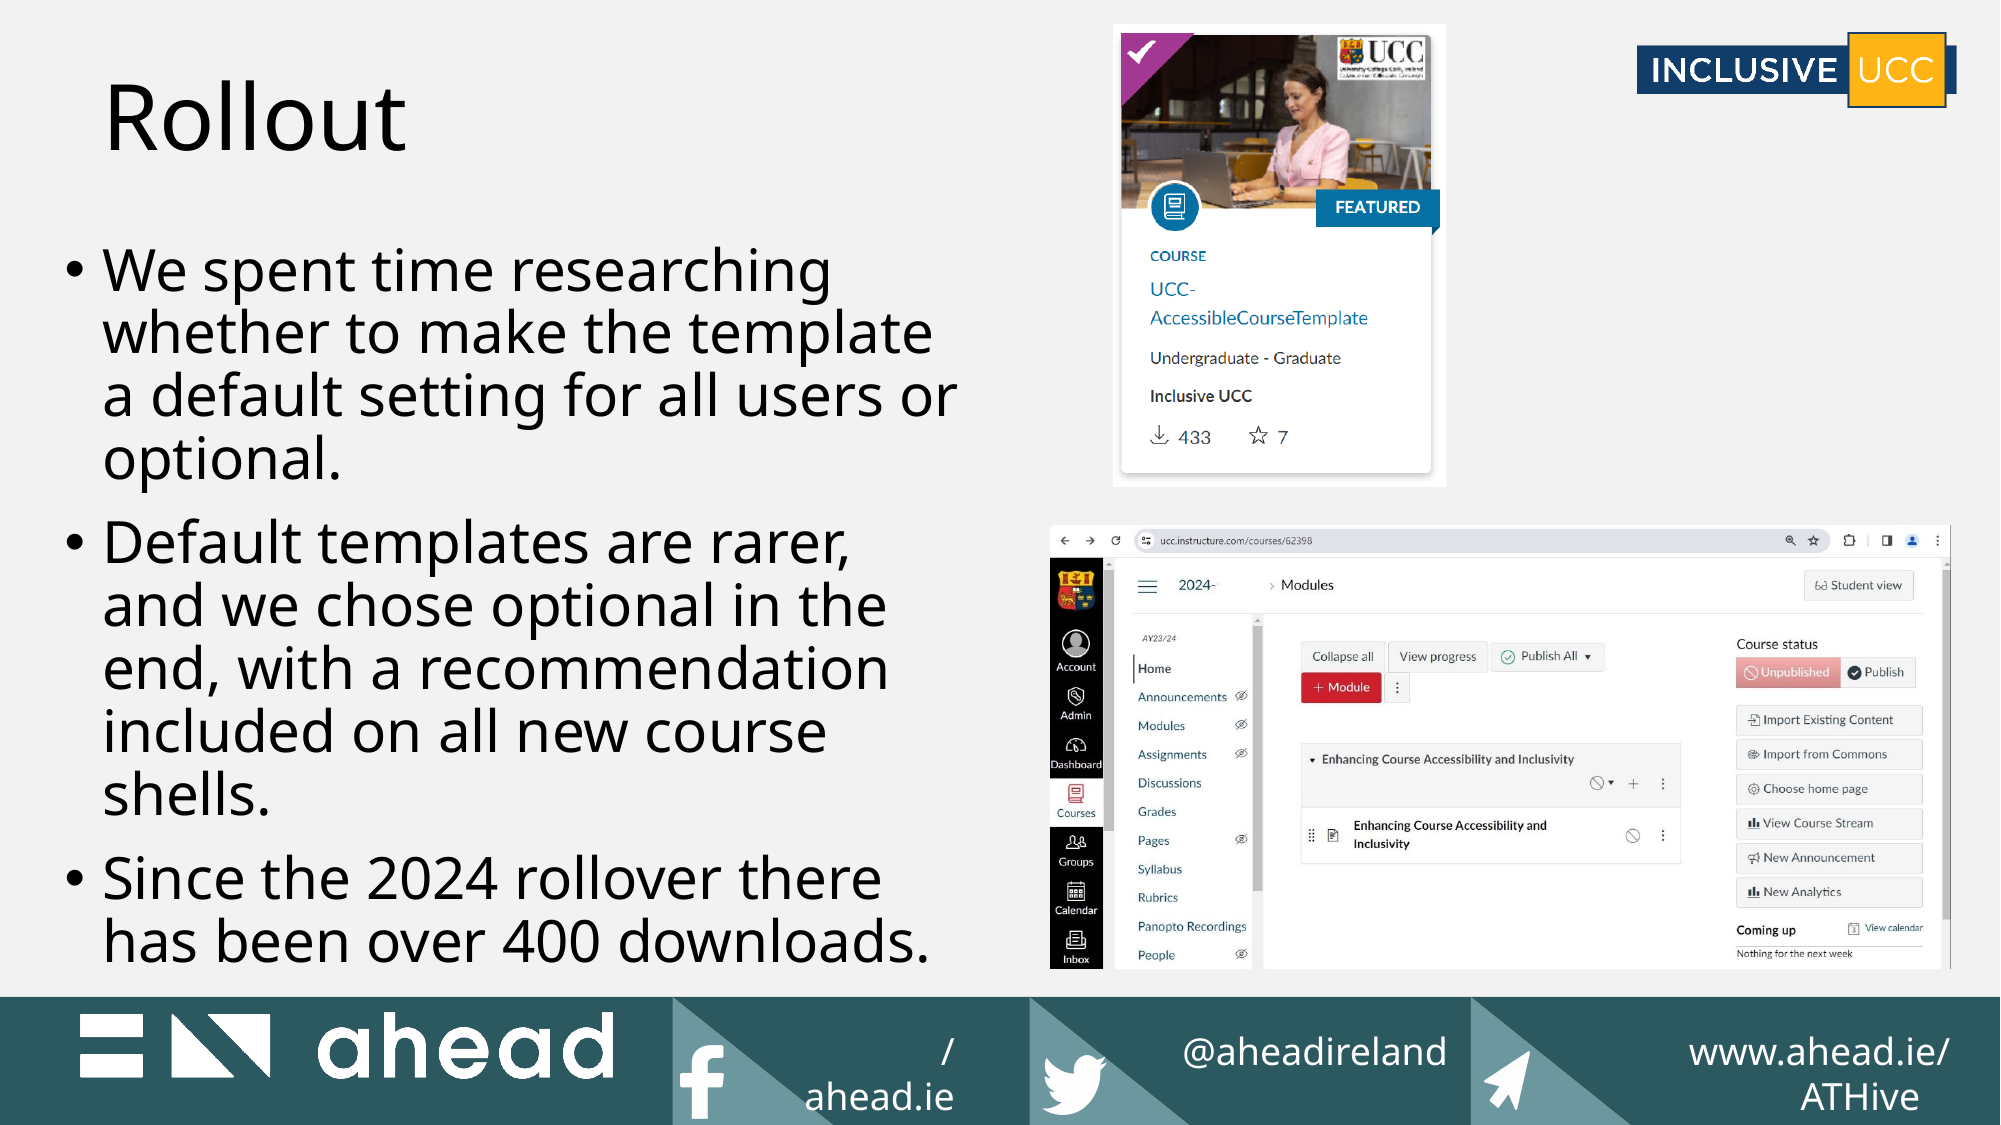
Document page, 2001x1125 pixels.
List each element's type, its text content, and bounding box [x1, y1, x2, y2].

picture [1042, 1055, 1107, 1115]
picture [1049, 525, 1951, 969]
picture [680, 1045, 724, 1119]
title Rollout [87, 12, 1813, 230]
picture [1484, 1051, 1530, 1110]
picture [1813, 25, 1983, 112]
picture [80, 1012, 613, 1079]
picture [1112, 24, 1447, 487]
list We spent time researching whether to make the template a default setting for all users or optional. Default templates are rarer, and we chose optional in the end, with a recommendation included on all new course shells. Since the 2024 rollover there has been over 400 downloads. [49, 233, 977, 947]
